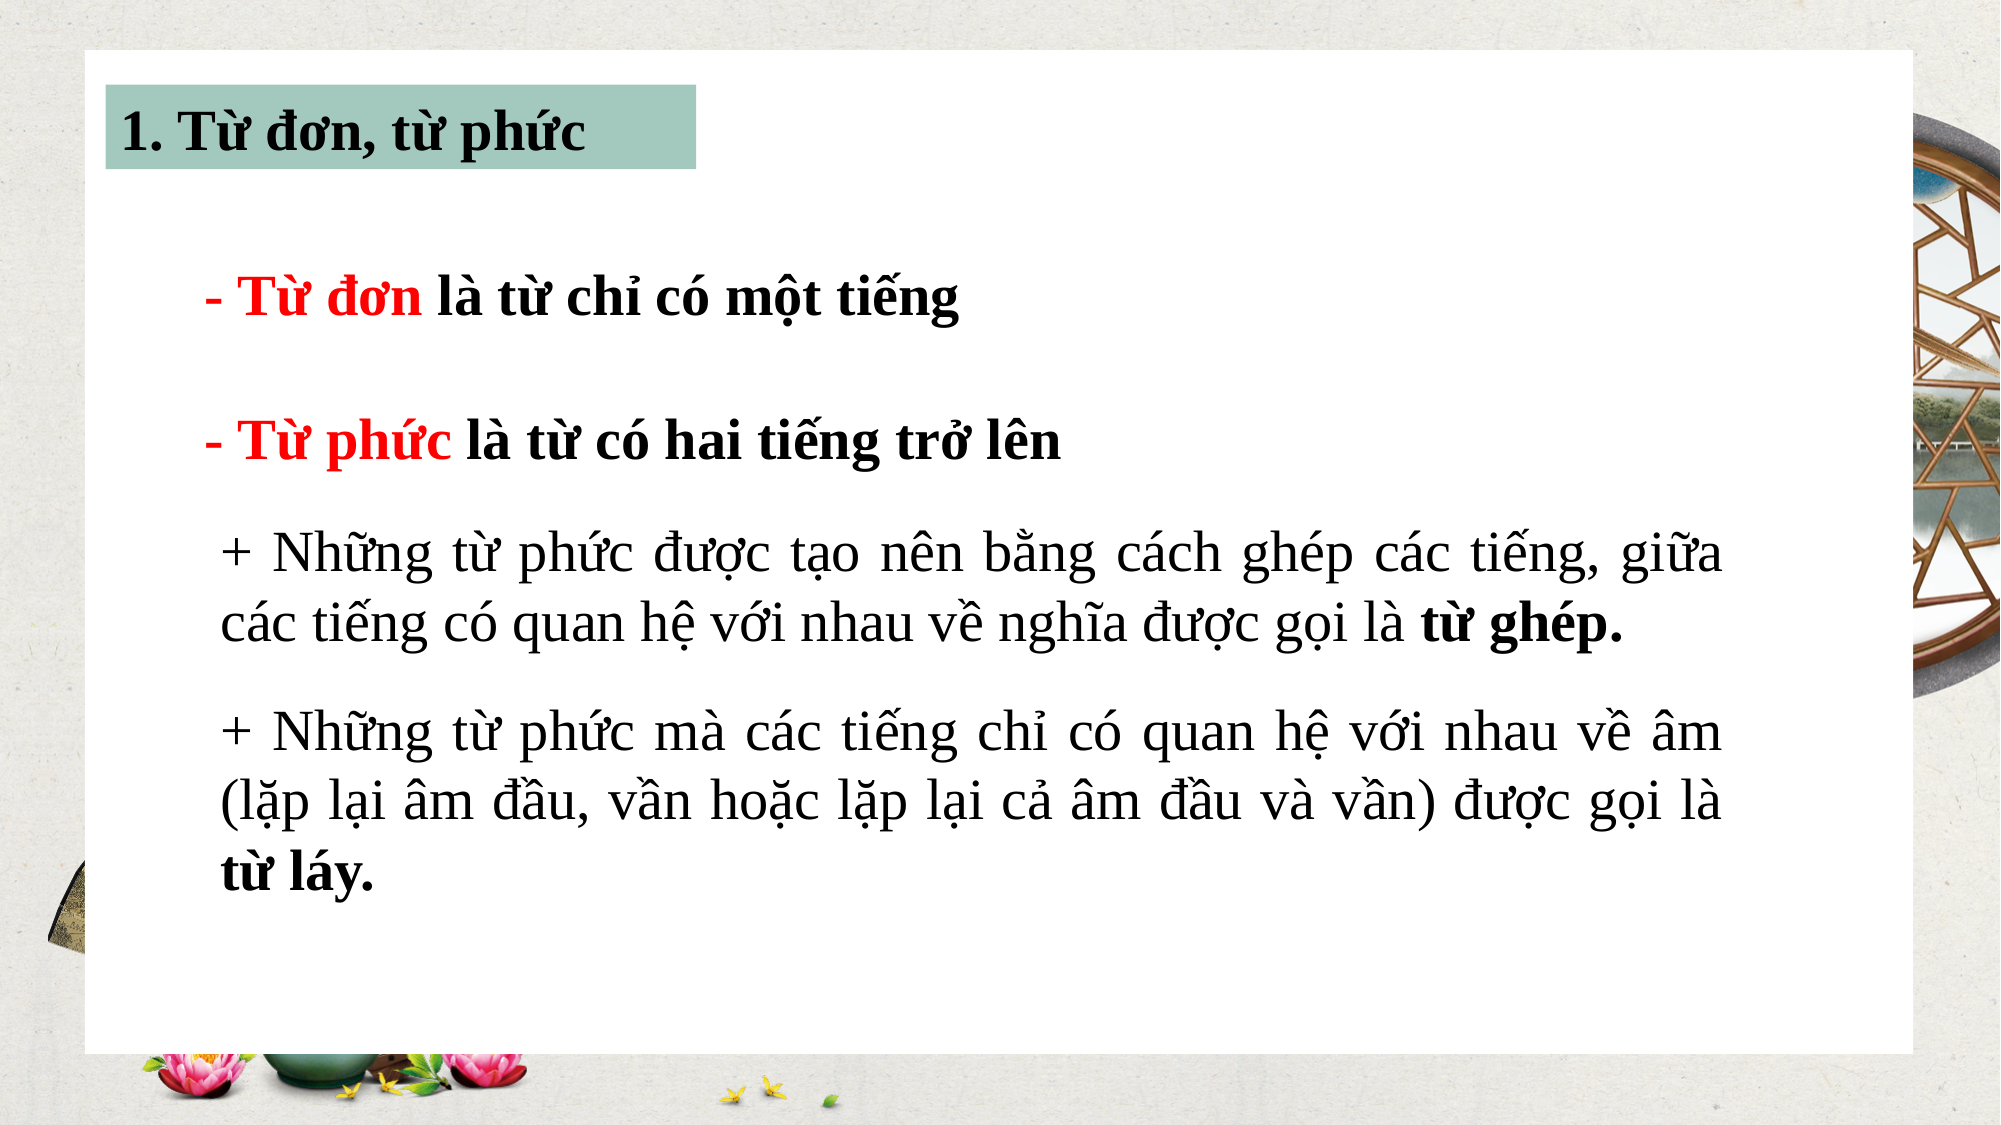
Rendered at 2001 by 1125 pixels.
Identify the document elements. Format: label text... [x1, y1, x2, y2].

text_box [84, 49, 1914, 1055]
text_box - Từ phức là từ có hai tiếng trở lên [189, 338, 1101, 535]
text_box + Những từ phức mà các tiếng chỉ có quan hệ với nhau về âm (lặp lại âm đầu, vần hoặc lặp lại cả âm đầu và vần) được gọi là từ láy. [205, 684, 1739, 909]
text_box + Những từ phức được tạo nên bằng cách ghép các tiếng, giữa các tiếng có quan hệ với nhau về nghĩa được gọi là từ ghép. [205, 505, 1739, 661]
text_box 1. Từ đơn, từ phức [105, 84, 697, 170]
picture [0, 0, 2000, 1125]
text_box - Từ đơn là từ chỉ có một tiếng [189, 204, 1101, 338]
